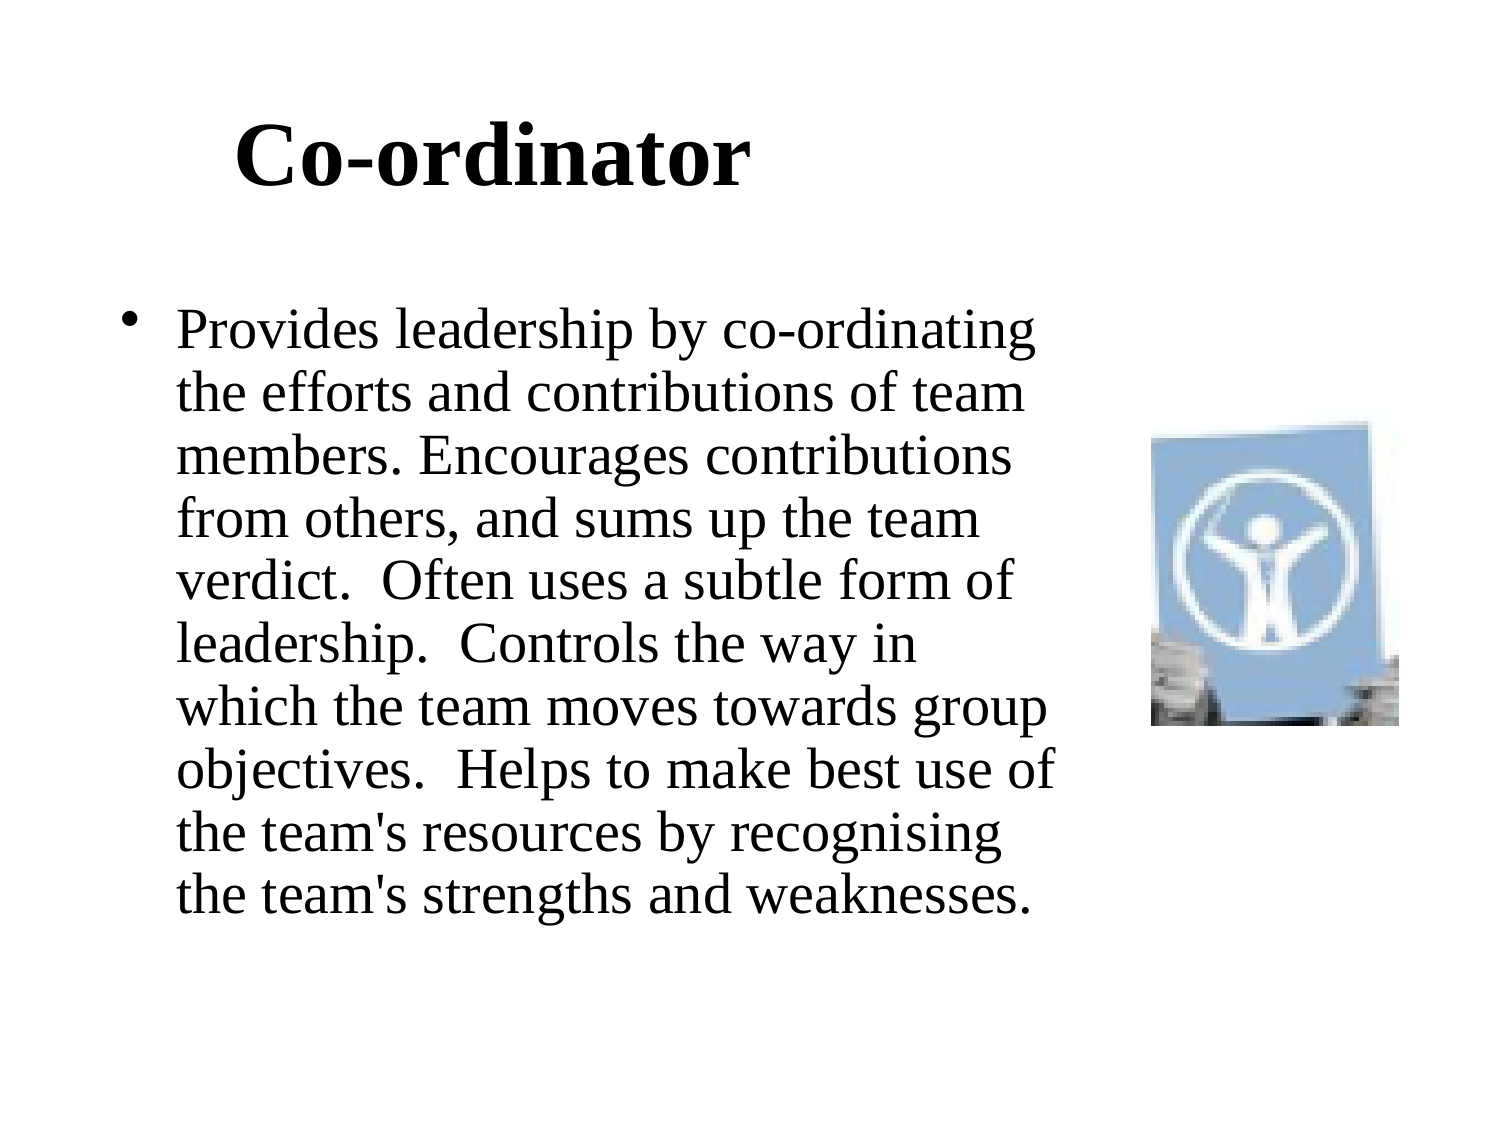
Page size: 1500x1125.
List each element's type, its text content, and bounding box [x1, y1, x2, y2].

title Co-ordinator [111, 54, 876, 243]
picture [1151, 408, 1399, 727]
list Provides leadership by co-ordinating the efforts and contributions of team members. Encourages contributions from others, and sums up the team verdict. Often uses a subtle form of leadership. Controls the way in which the team moves towards group objectives. Helps to make best use of the team's resources by recognising the team's strengths and weaknesses. [111, 290, 1082, 965]
